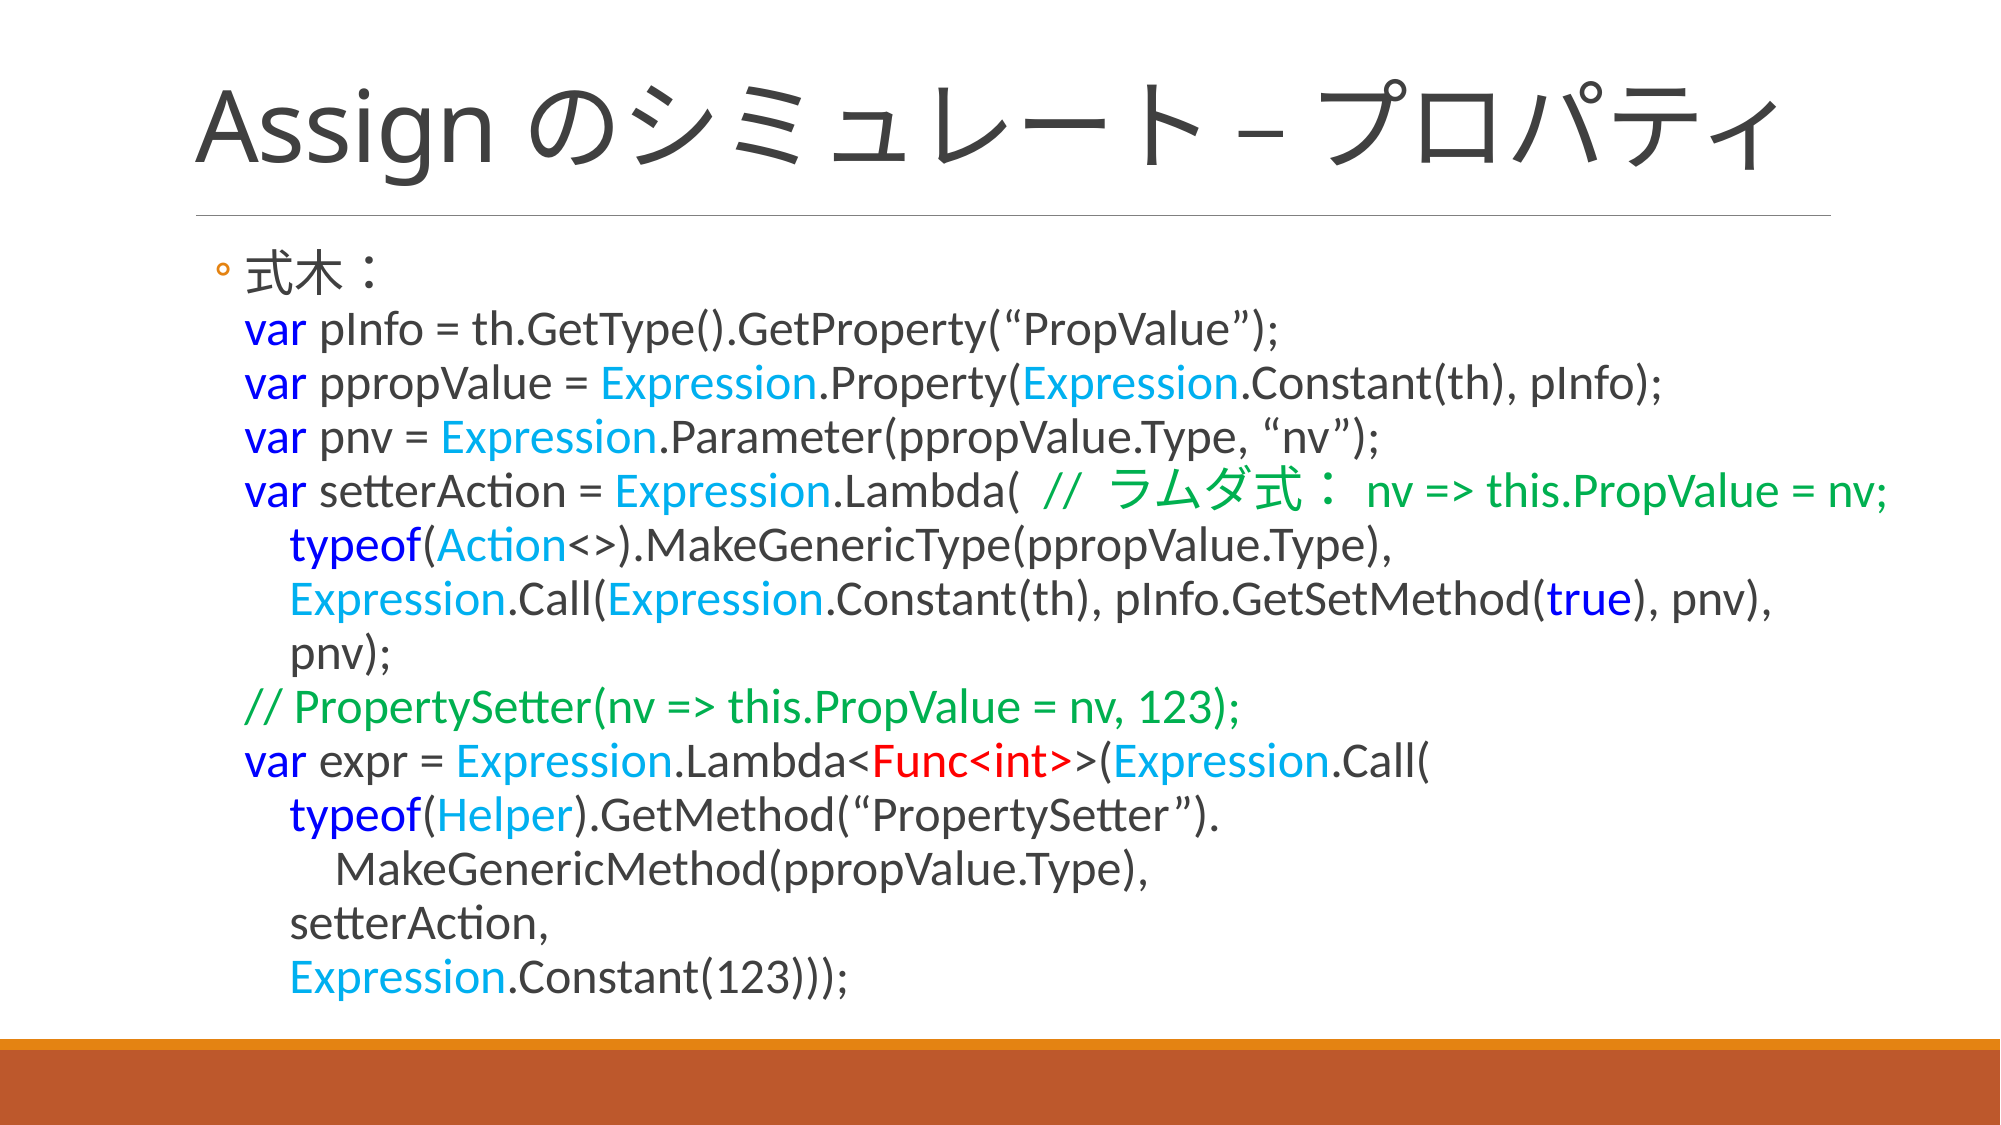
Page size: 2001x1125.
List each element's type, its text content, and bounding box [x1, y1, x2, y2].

title Assignのシミュレート – プロパティ [180, 47, 1830, 191]
list 式木： var pInfo = th.GetType().GetProperty(“PropValue”); var ppropValue = Expression.Property(Expression.Constant(th), pInfo); var pnv = Expression.Parameter(ppropValue.Type, “nv”); var setterAction = Expression.Lambda( // ラムダ式：nv => this.PropValue = nv; typeof(Action<>).MakeGenericType(ppropValue.Type), Expression.Call(Expression.Constant(th), pInfo.GetSetMethod(true), pnv), pnv); // PropertySetter(nv => this.PropValue = nv, 123); var expr = Expression.Lambda<Func<int>>(Expression.Call( typeof(Helper).GetMethod(“PropertySetter”). MakeGenericMethod(ppropValue.Type), setterAction, Expression.Constant(123))); [181, 241, 1912, 1073]
